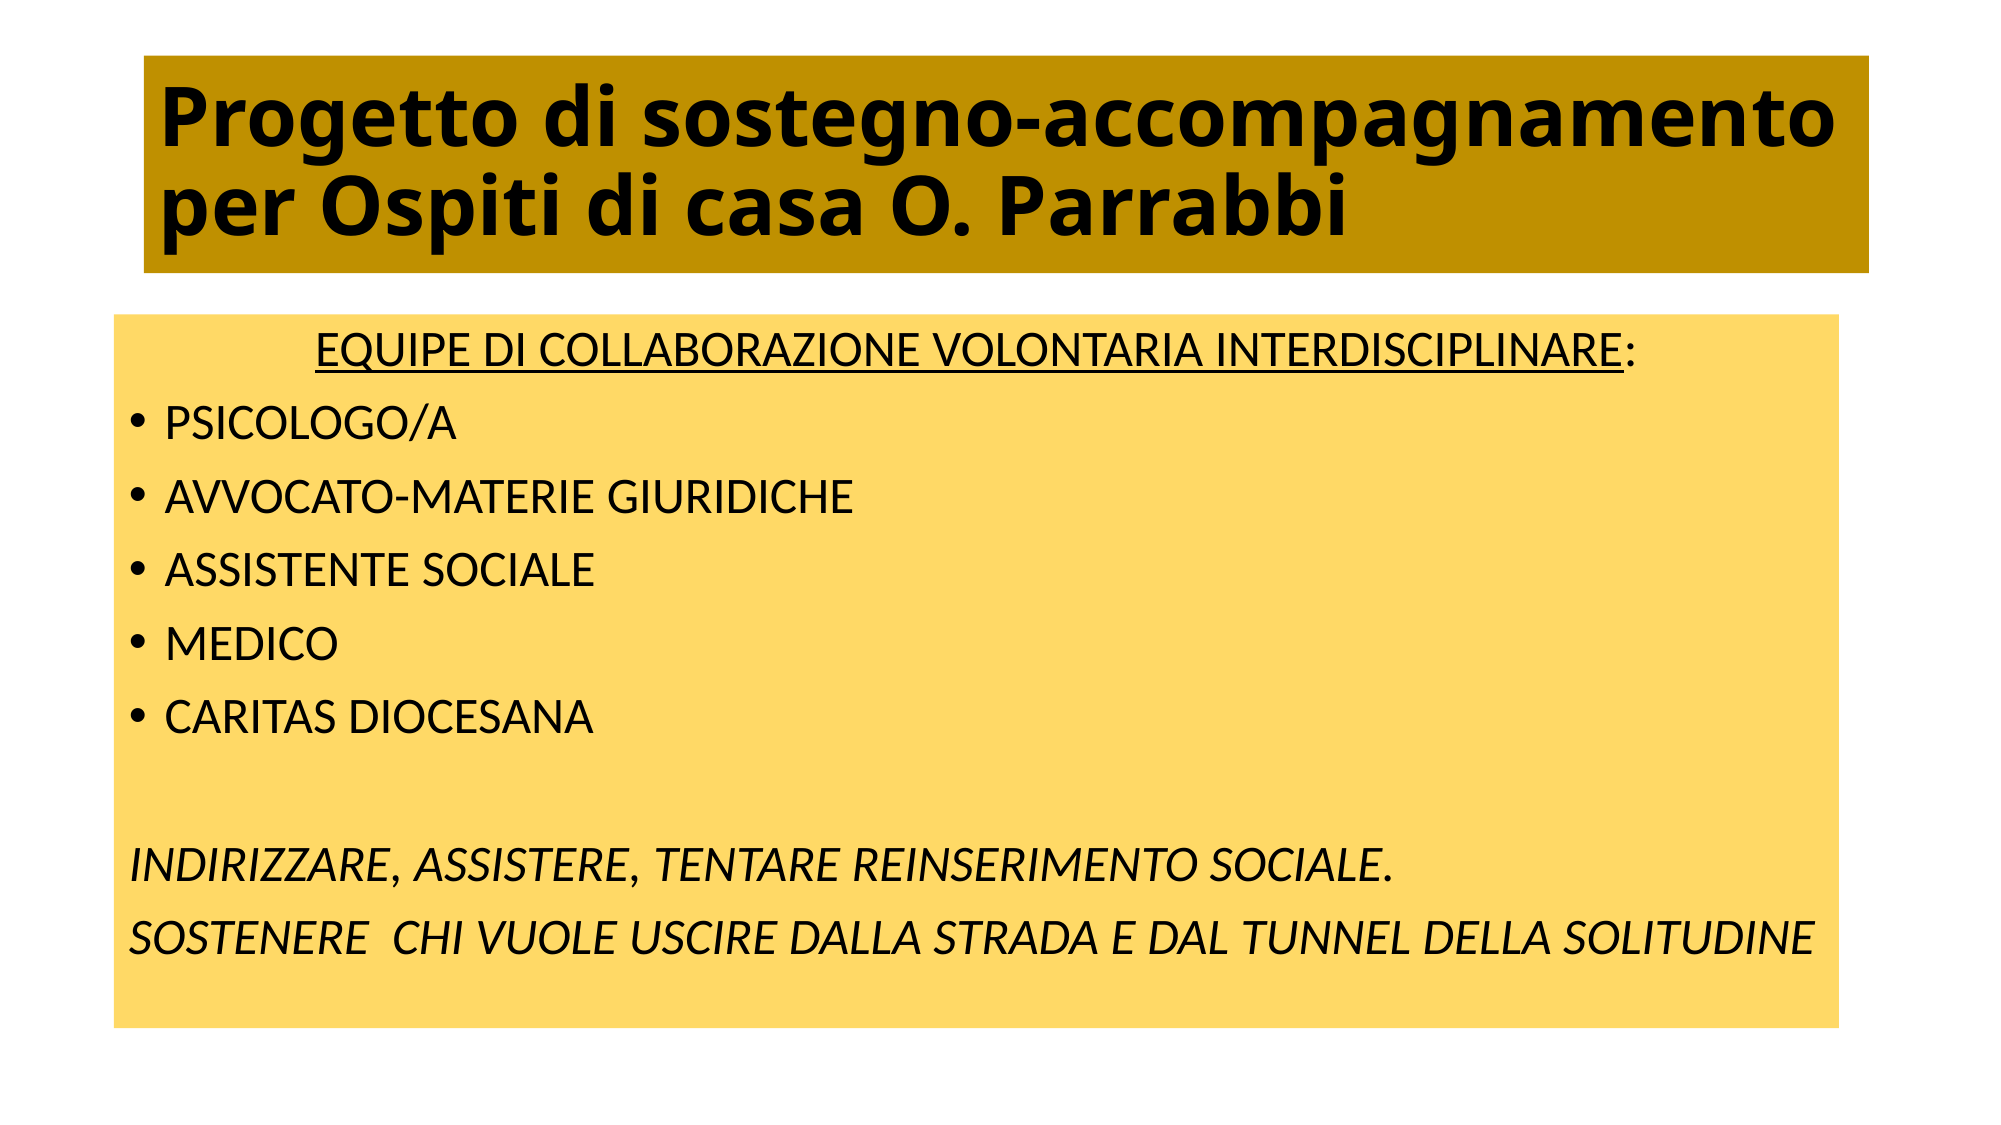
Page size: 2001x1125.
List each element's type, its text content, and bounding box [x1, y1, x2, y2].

title Progetto di sostegno-accompagnamento per Ospiti di casa O. Parrabbi [143, 55, 1869, 274]
list EQUIPE DI COLLABORAZIONE VOLONTARIA INTERDISCIPLINARE: PSICOLOGO/A AVVOCATO-MATERIE GIURIDICHE ASSISTENTE SOCIALE MEDICO CARITAS DIOCESANA INDIRIZZARE, ASSISTERE, TENTARE REINSERIMENTO SOCIALE. SOSTENERE CHI VUOLE USCIRE DALLA STRADA E DAL TUNNEL DELLA SOLITUDINE [113, 314, 1839, 1029]
